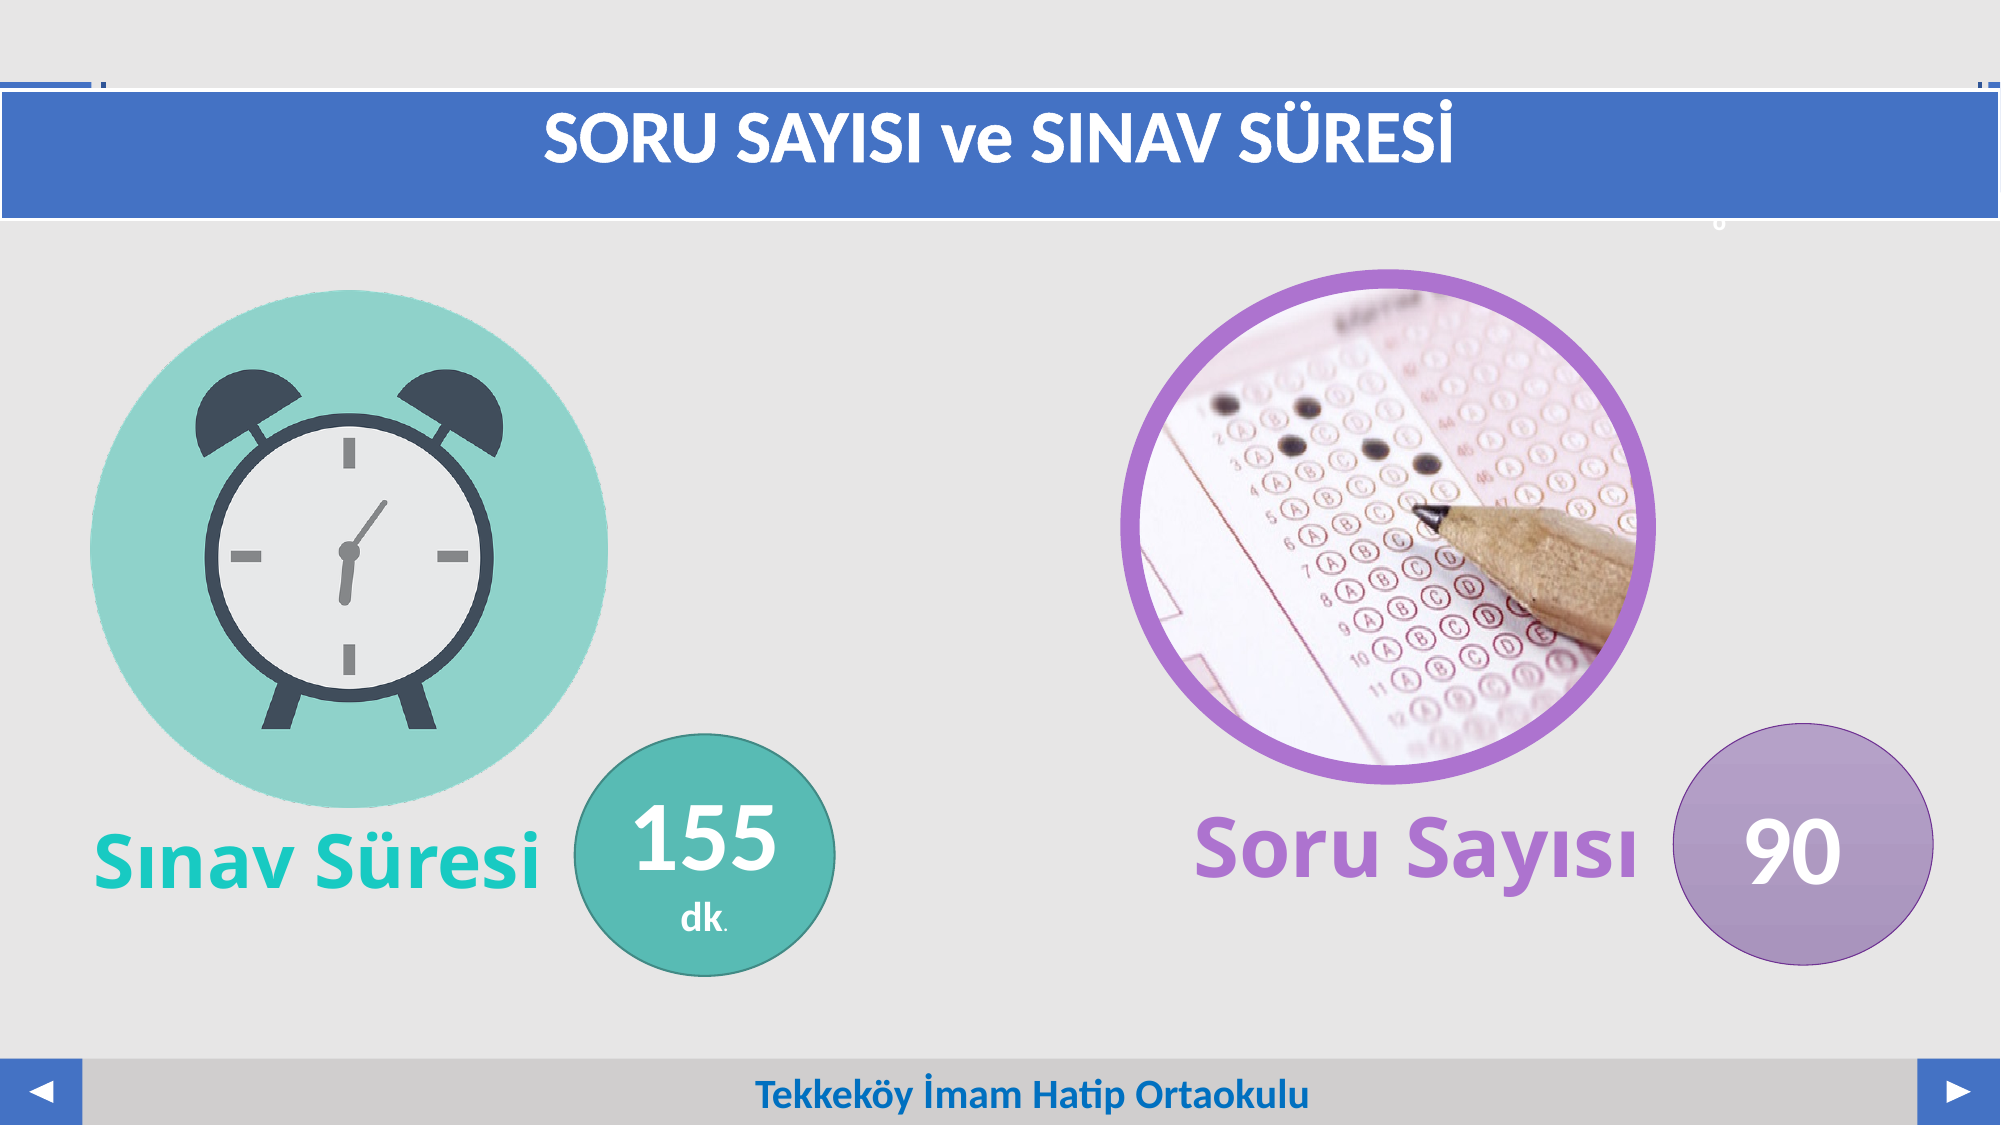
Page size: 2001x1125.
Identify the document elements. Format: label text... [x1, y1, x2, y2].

text_box Tekkeköy İmam Hatip Ortaokulu [740, 1059, 1343, 1125]
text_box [90, 290, 608, 912]
text_box 90 [1672, 723, 1934, 966]
title SORU SAYISI ve SINAV SÜRESİ [0, 88, 2000, 221]
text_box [1129, 278, 1647, 903]
text_box 155 dk. [588, 733, 836, 977]
